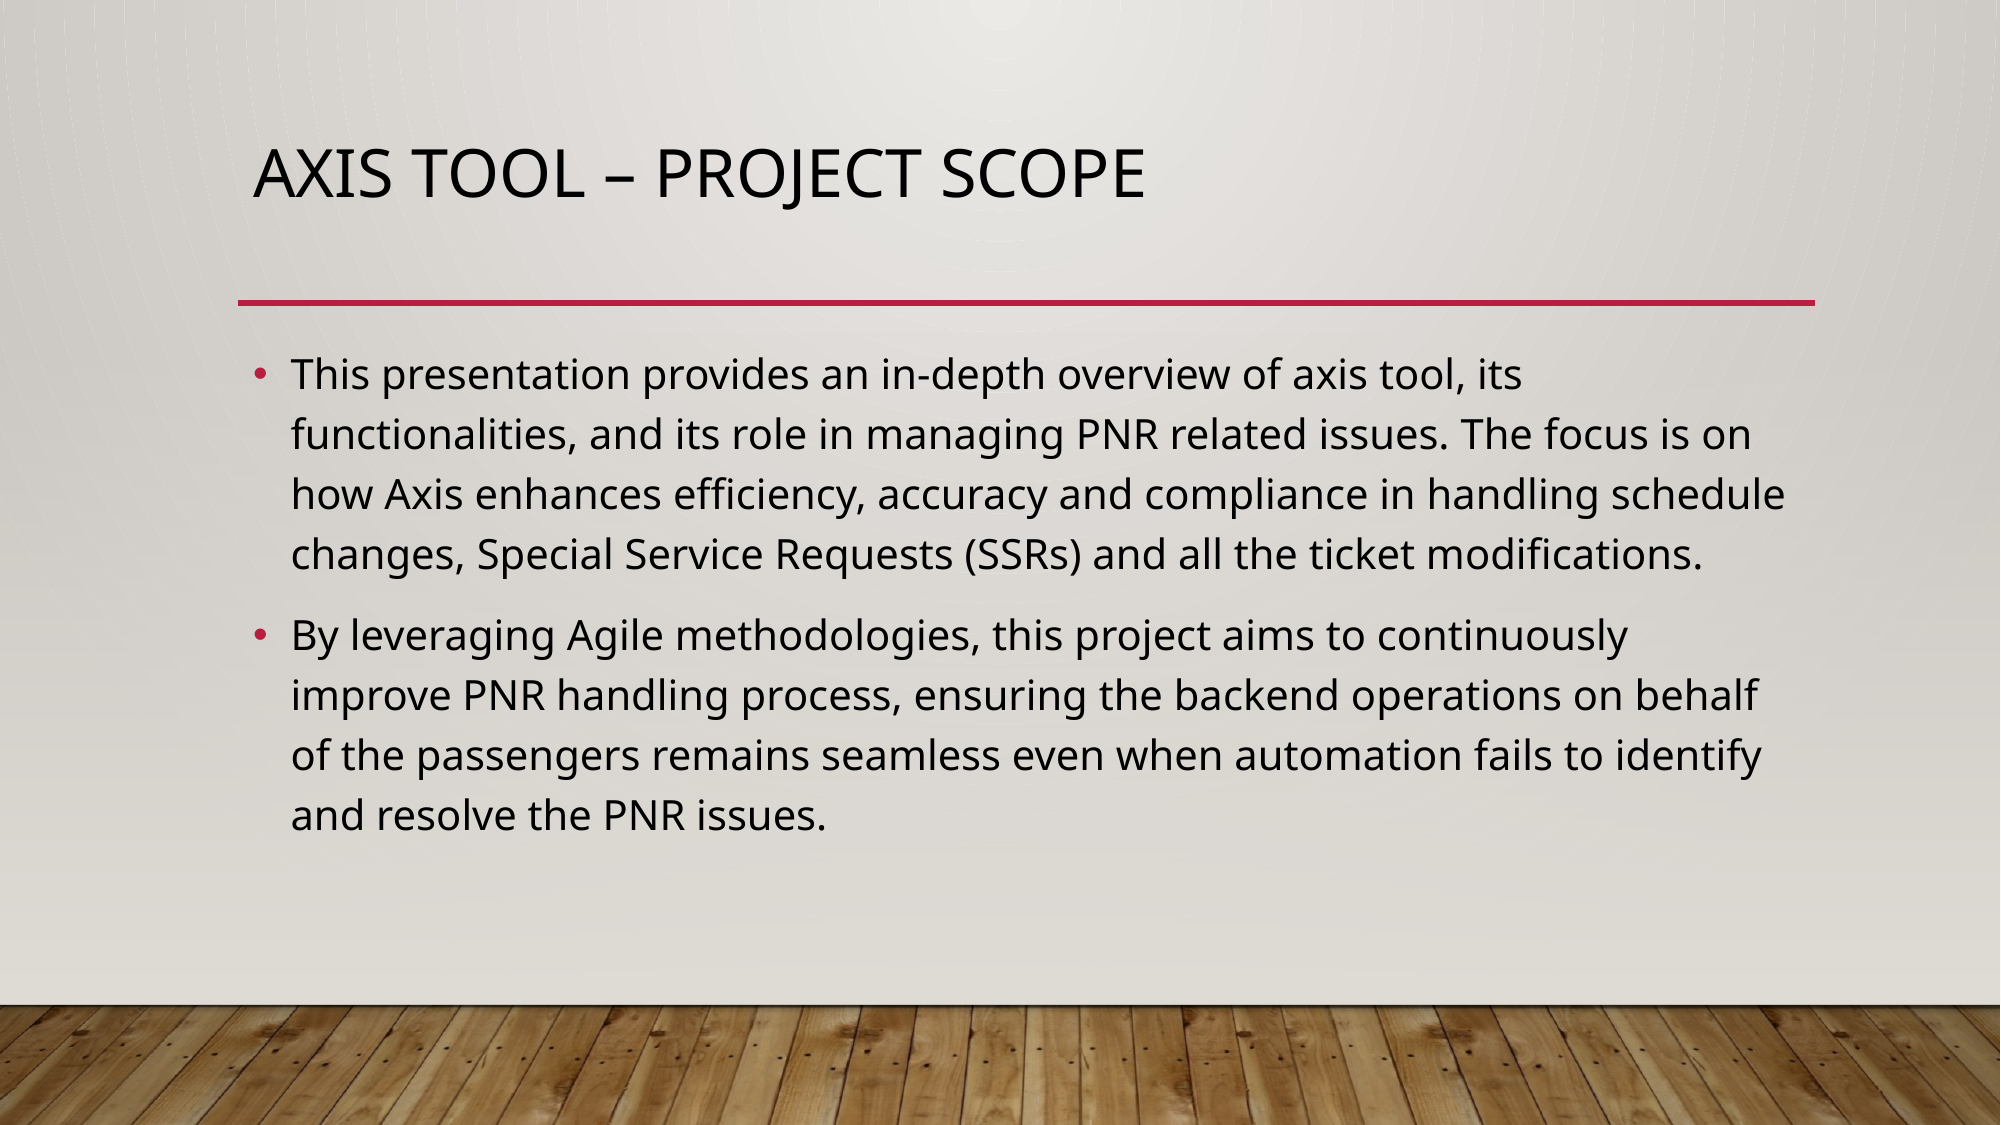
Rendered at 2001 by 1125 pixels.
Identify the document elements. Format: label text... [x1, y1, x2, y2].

list This presentation provides an in-depth overview of axis tool, its functionalities, and its role in managing PNR related issues. The focus is on how Axis enhances efficiency, accuracy and compliance in handling schedule changes, Special Service Requests (SSRs) and all the ticket modifications. By leveraging Agile methodologies, this project aims to continuously improve PNR handling process, ensuring the backend operations on behalf of the passengers remains seamless even when automation fails to identify and resolve the PNR issues. [238, 330, 1814, 897]
picture [0, 1005, 2000, 1125]
title Axis Tool – Project scope [238, 131, 1814, 305]
